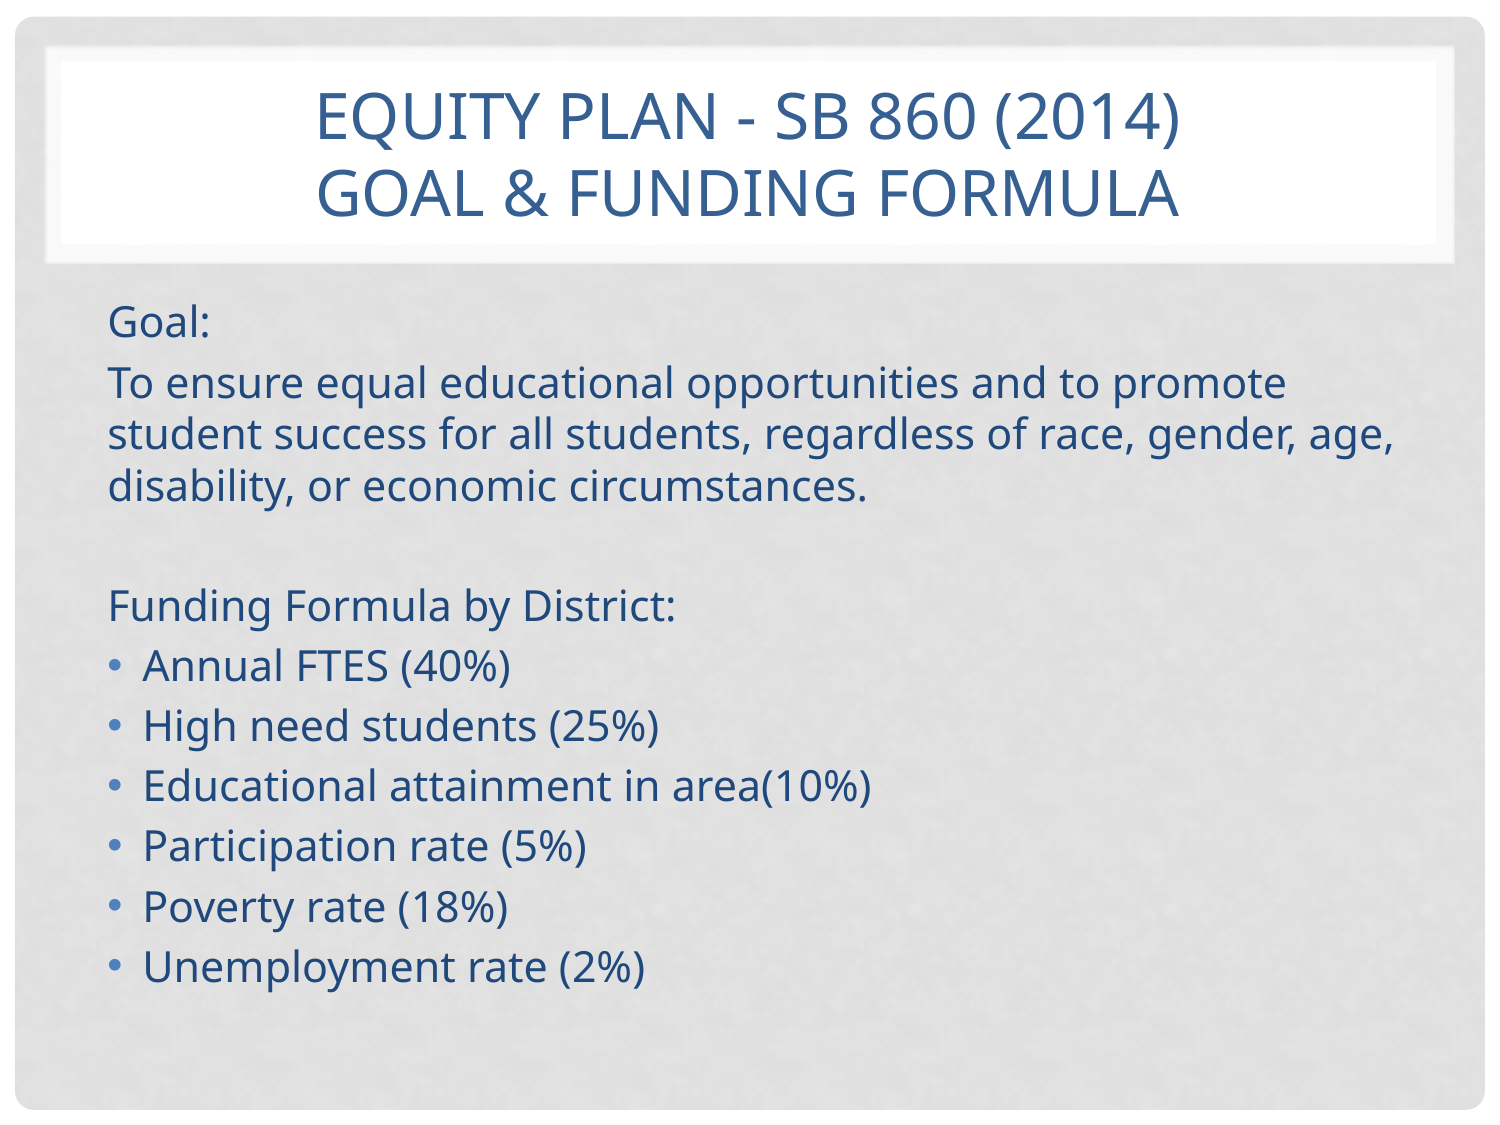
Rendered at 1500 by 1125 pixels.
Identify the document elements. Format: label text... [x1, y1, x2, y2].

list Goal: To ensure equal educational opportunities and to promote student success for all students, regardless of race, gender, age, disability, or economic circumstances. Funding Formula by District: Annual FTES (40%) High need students (25%) Educational attainment in area(10%) Participation rate (5%) Poverty rate (18%) Unemployment rate (2%) [75, 287, 1425, 1005]
title Equity PLAN - SB 860 (2014) GOAL & Funding Formula [69, 66, 1425, 238]
